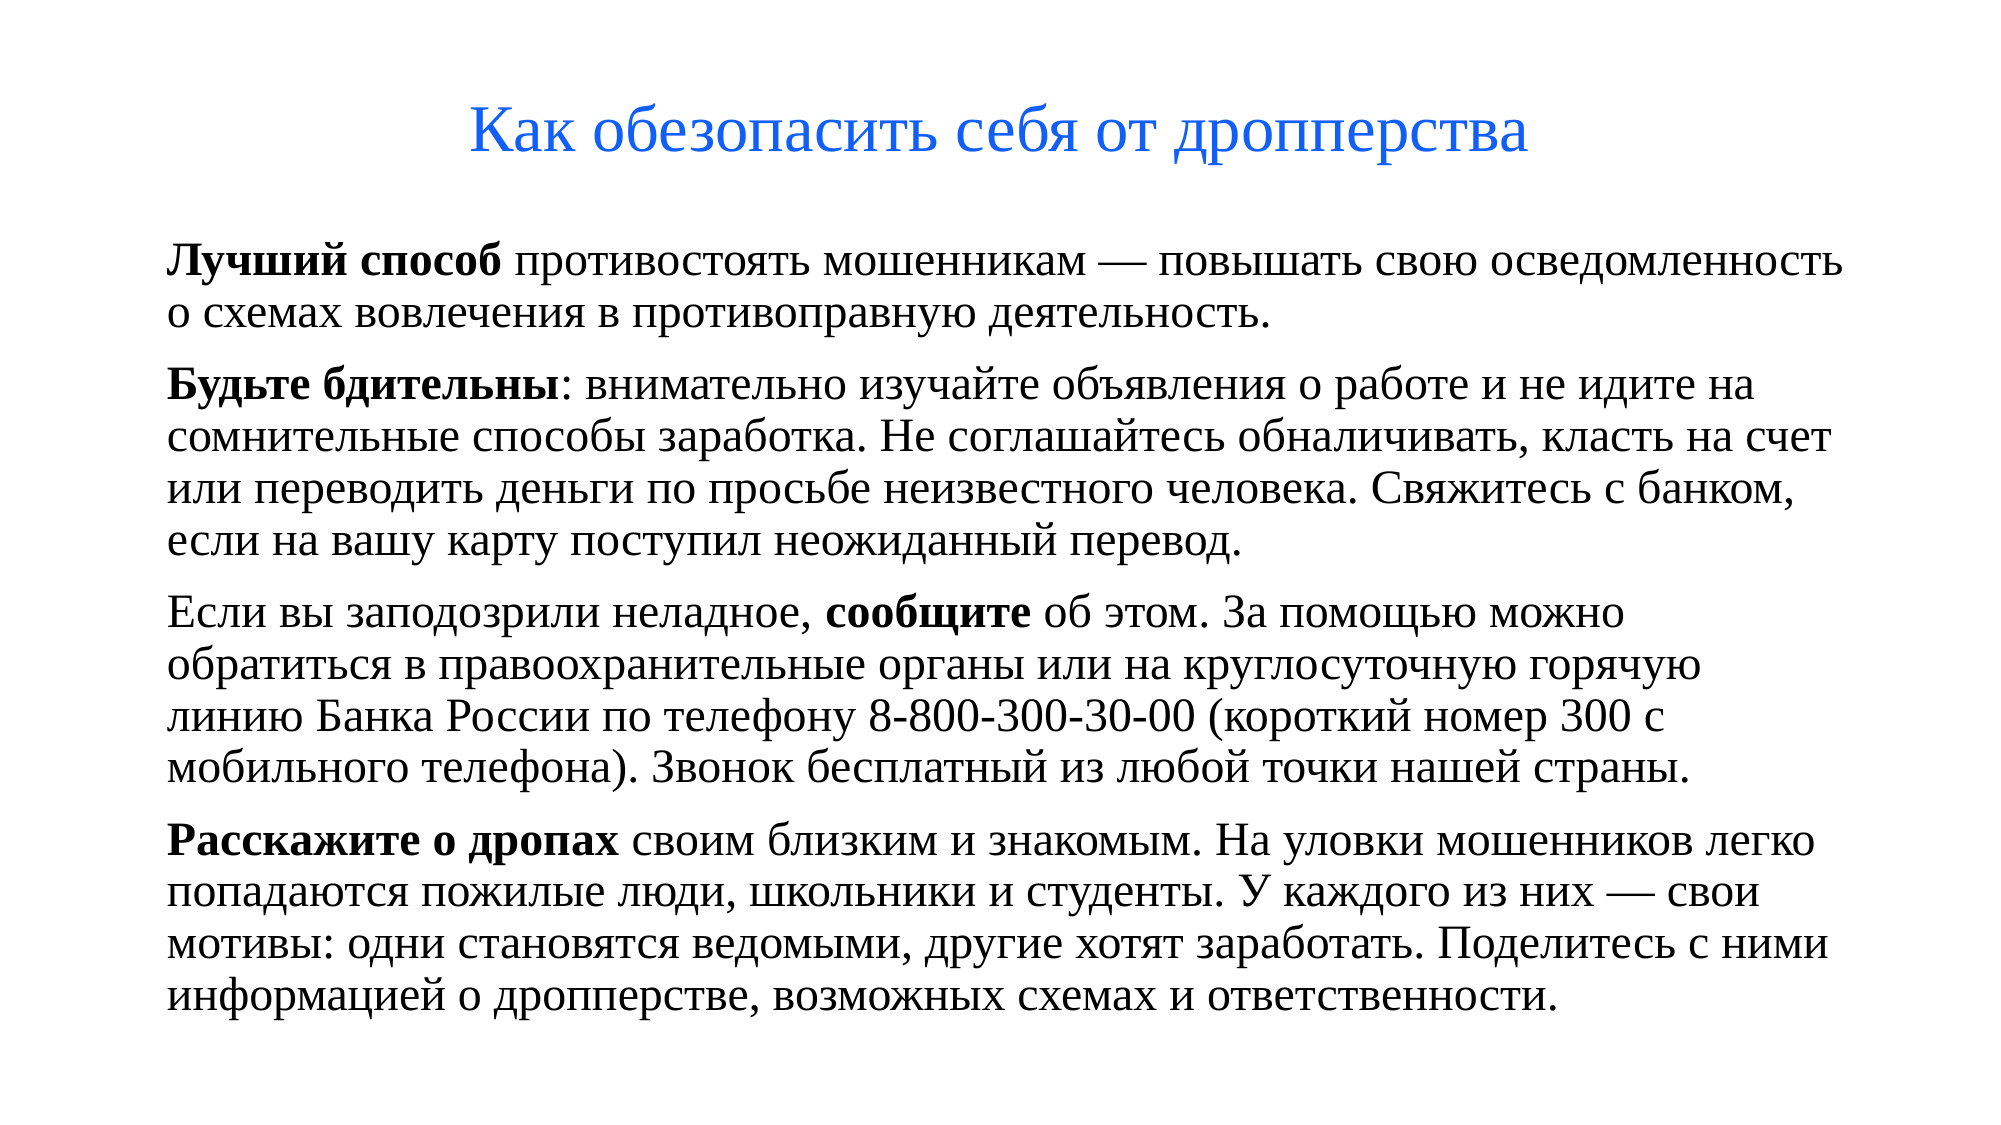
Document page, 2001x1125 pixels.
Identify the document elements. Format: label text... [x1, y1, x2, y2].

title Как обезопасить себя от дропперства [137, 59, 1863, 201]
list Лучший способ противостоять мошенникам — повышать свою осведомленность о схемах вовлечения в противоправную деятельность. Будьте бдительны: внимательно изучайте объявления о работе и не идите на сомнительные способы заработка. Не соглашайтесь обналичивать, класть на счет или переводить деньги по просьбе неизвестного человека. Свяжитесь с банком, если на вашу карту поступил неожиданный перевод. Если вы заподозрили неладное, сообщите об этом. За помощью можно обратиться в правоохранительные органы или на круглосуточную горячую линию Банка России по телефону 8-800-300-30-00 (короткий номер 300 с мобильного телефона). Звонок бесплатный из любой точки нашей страны. Расскажите о дропах своим близким и знакомым. На уловки мошенников легко попадаются пожилые люди, школьники и студенты. У каждого из них — свои мотивы: одни становятся ведомыми, другие хотят заработать. Поделитесь с ними информацией о дропперстве, возможных схемах и ответственности. [151, 227, 1863, 1014]
